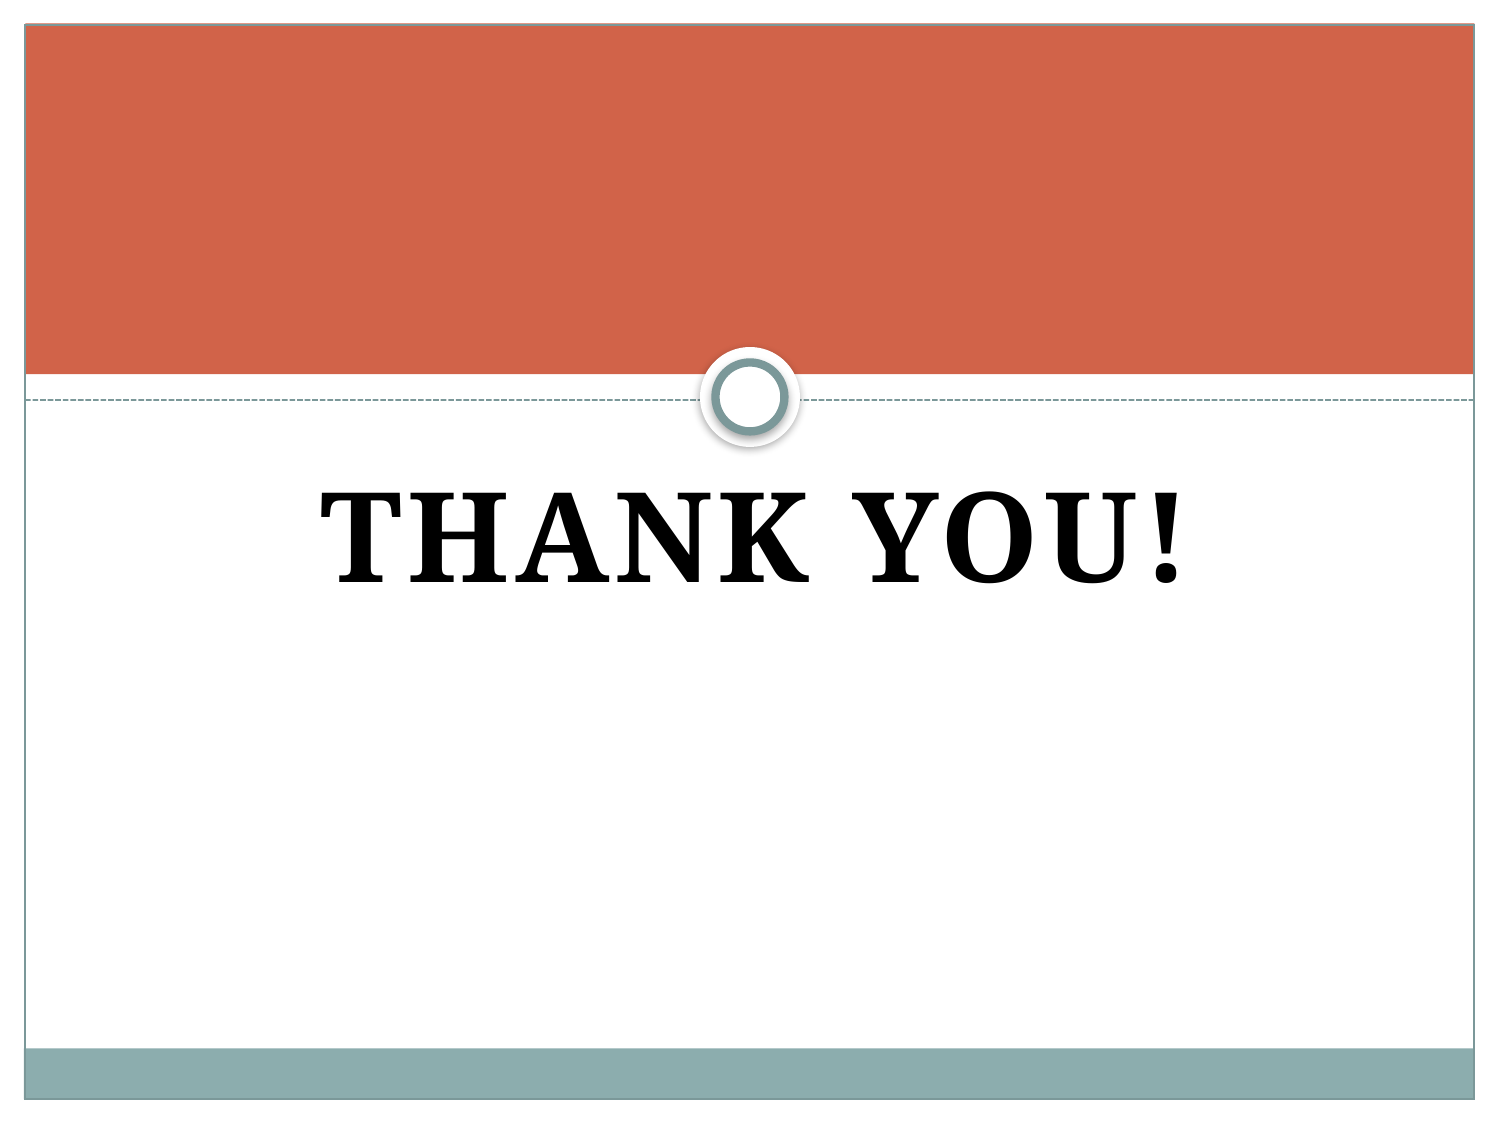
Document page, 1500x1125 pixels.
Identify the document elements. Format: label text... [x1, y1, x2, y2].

list Thank You! [224, 450, 1288, 725]
